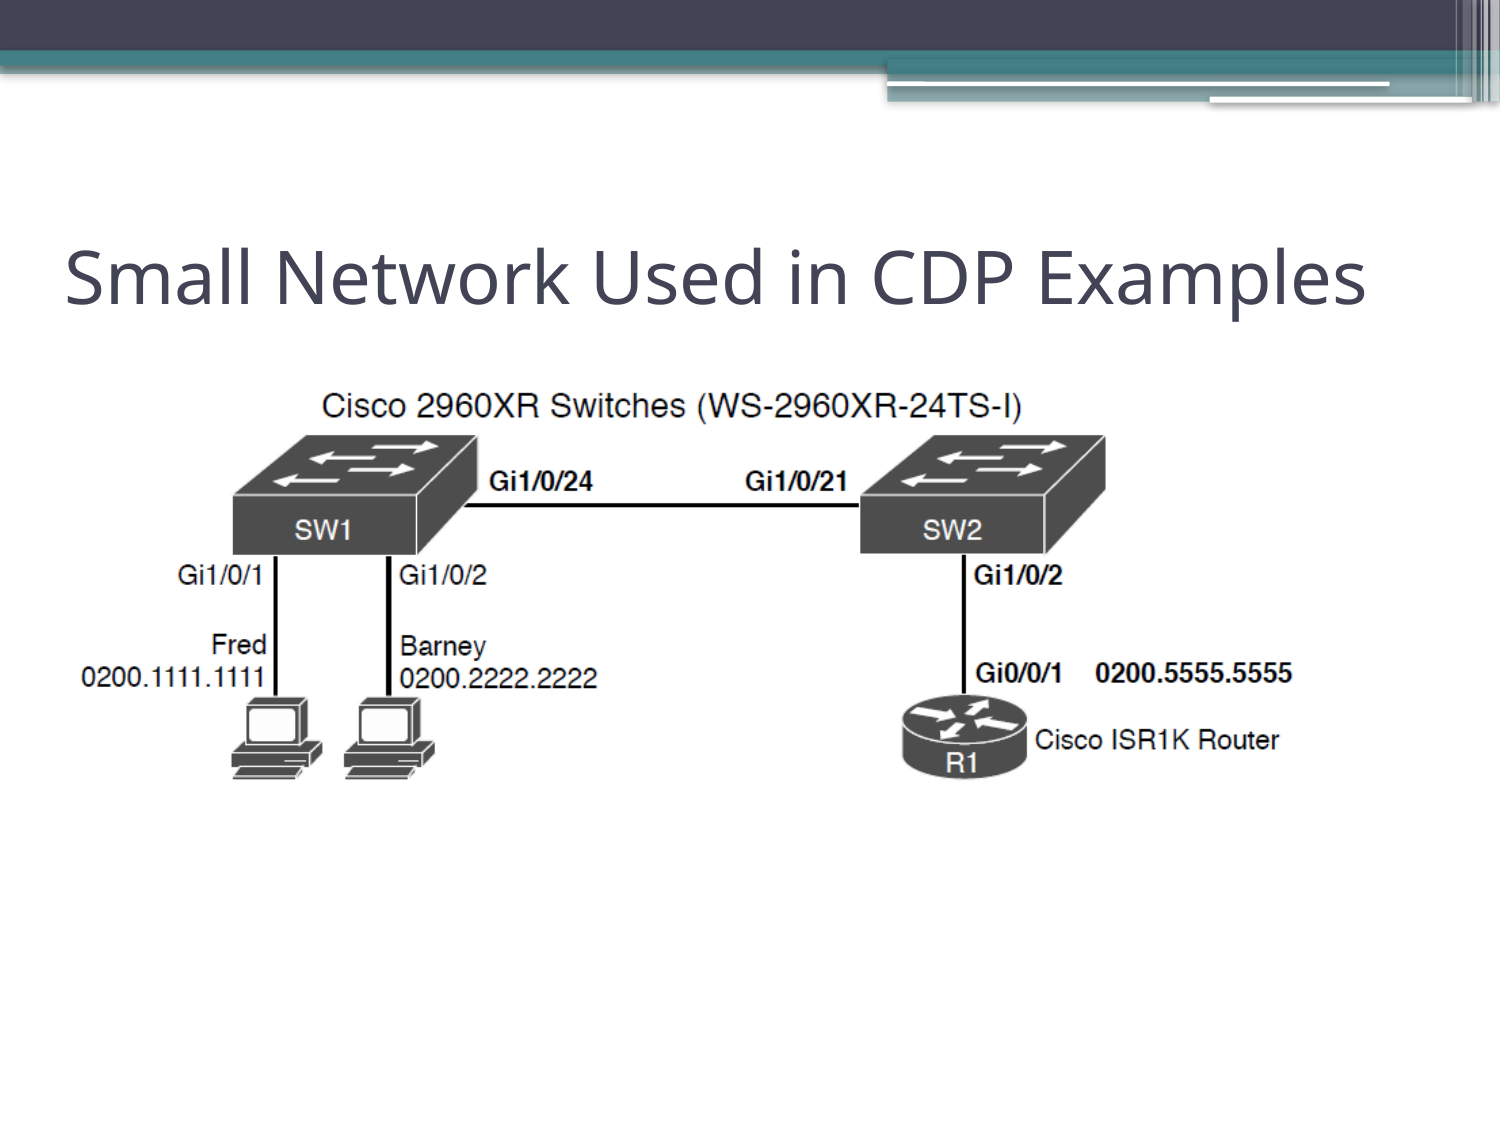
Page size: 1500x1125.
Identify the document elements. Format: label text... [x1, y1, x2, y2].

title Small Network Used in CDP Examples [50, 187, 1400, 333]
picture [0, 336, 1500, 789]
